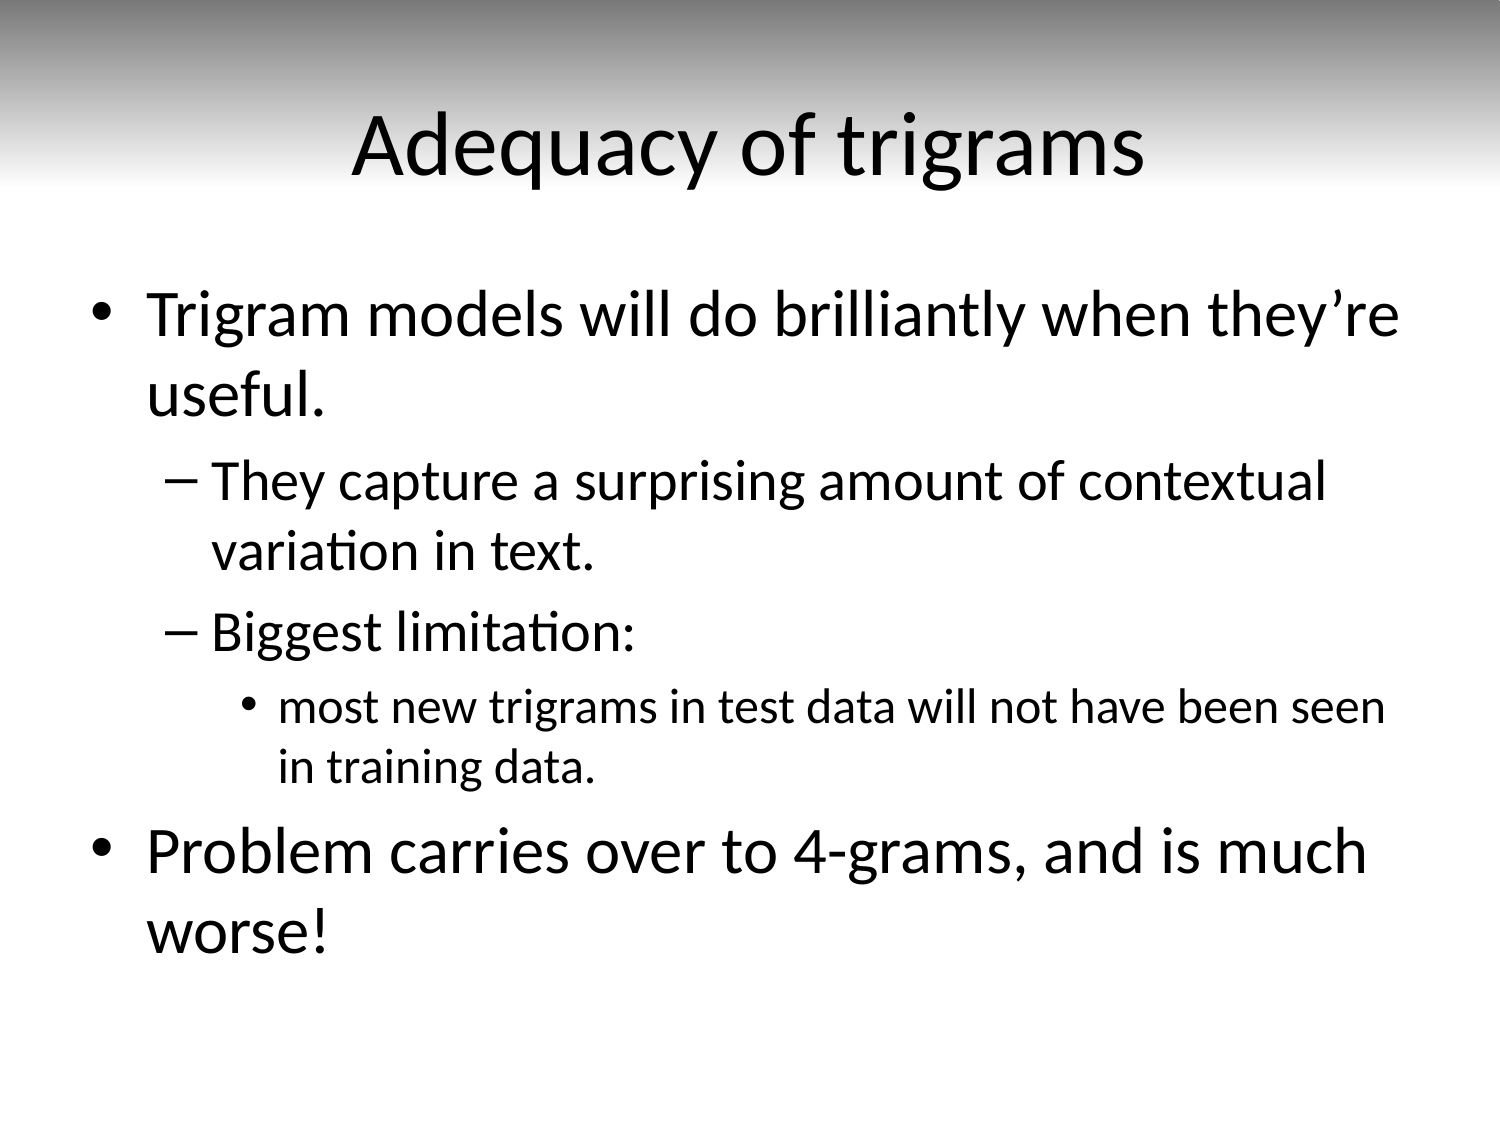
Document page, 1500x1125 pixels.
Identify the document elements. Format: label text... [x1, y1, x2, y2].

list Trigram models will do brilliantly when they’re useful. They capture a surprising amount of contextual variation in text. Biggest limitation: most new trigrams in test data will not have been seen in training data. Problem carries over to 4-grams, and is much worse! [75, 262, 1425, 1005]
title Adequacy of trigrams [75, 45, 1425, 233]
